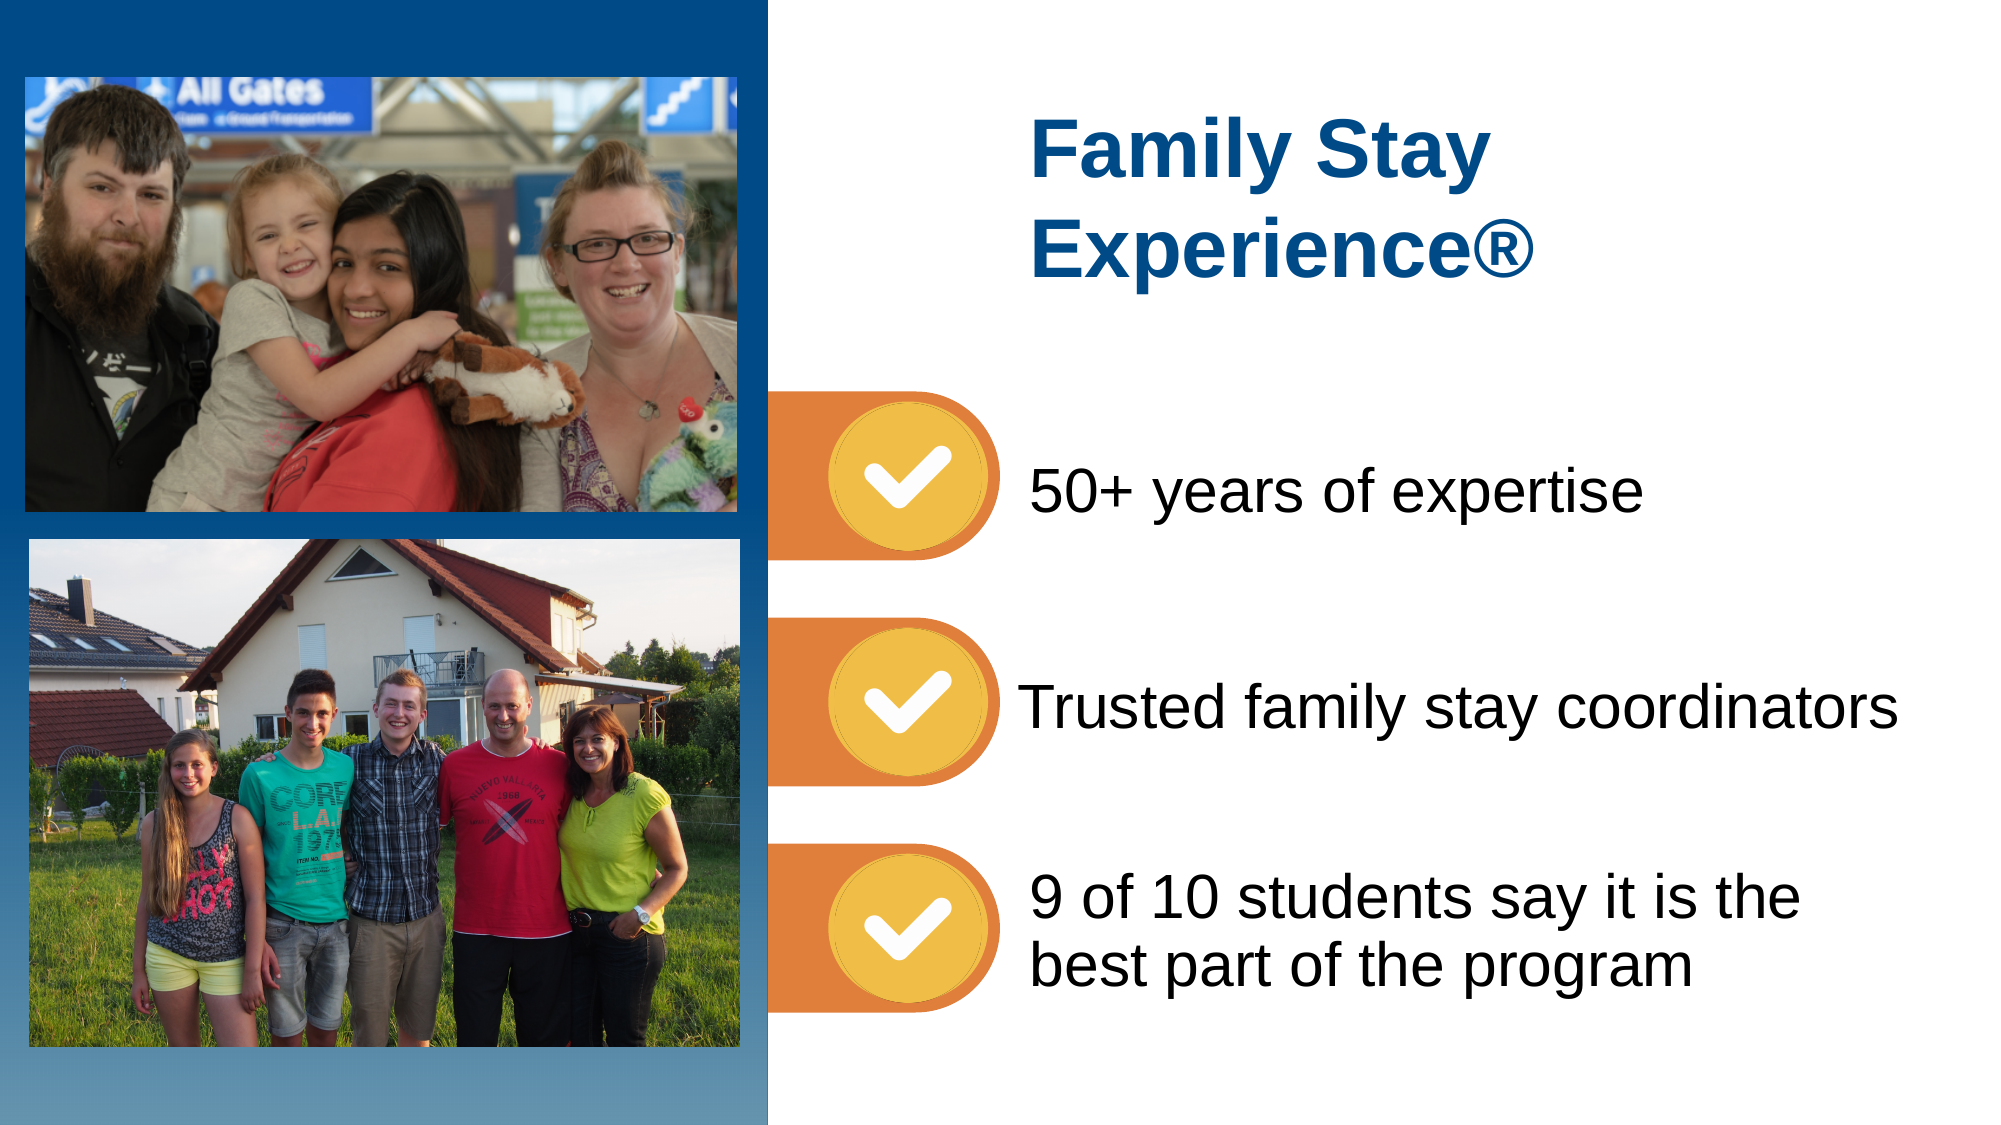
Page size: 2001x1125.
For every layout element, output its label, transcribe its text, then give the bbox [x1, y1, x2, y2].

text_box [0, 0, 768, 1125]
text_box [828, 401, 989, 551]
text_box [828, 627, 989, 777]
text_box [768, 391, 1000, 561]
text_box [768, 843, 1000, 1013]
text_box Family Stay Experience® [1013, 86, 1610, 326]
text_box 50+ years of expertise [1013, 437, 1686, 517]
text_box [768, 617, 1000, 787]
text_box 9 of 10 students say it is the best part of the program [1013, 863, 1929, 987]
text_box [828, 853, 989, 1003]
text_box Trusted family stay coordinators [1001, 654, 1949, 733]
picture [29, 539, 740, 1047]
picture [25, 77, 737, 512]
